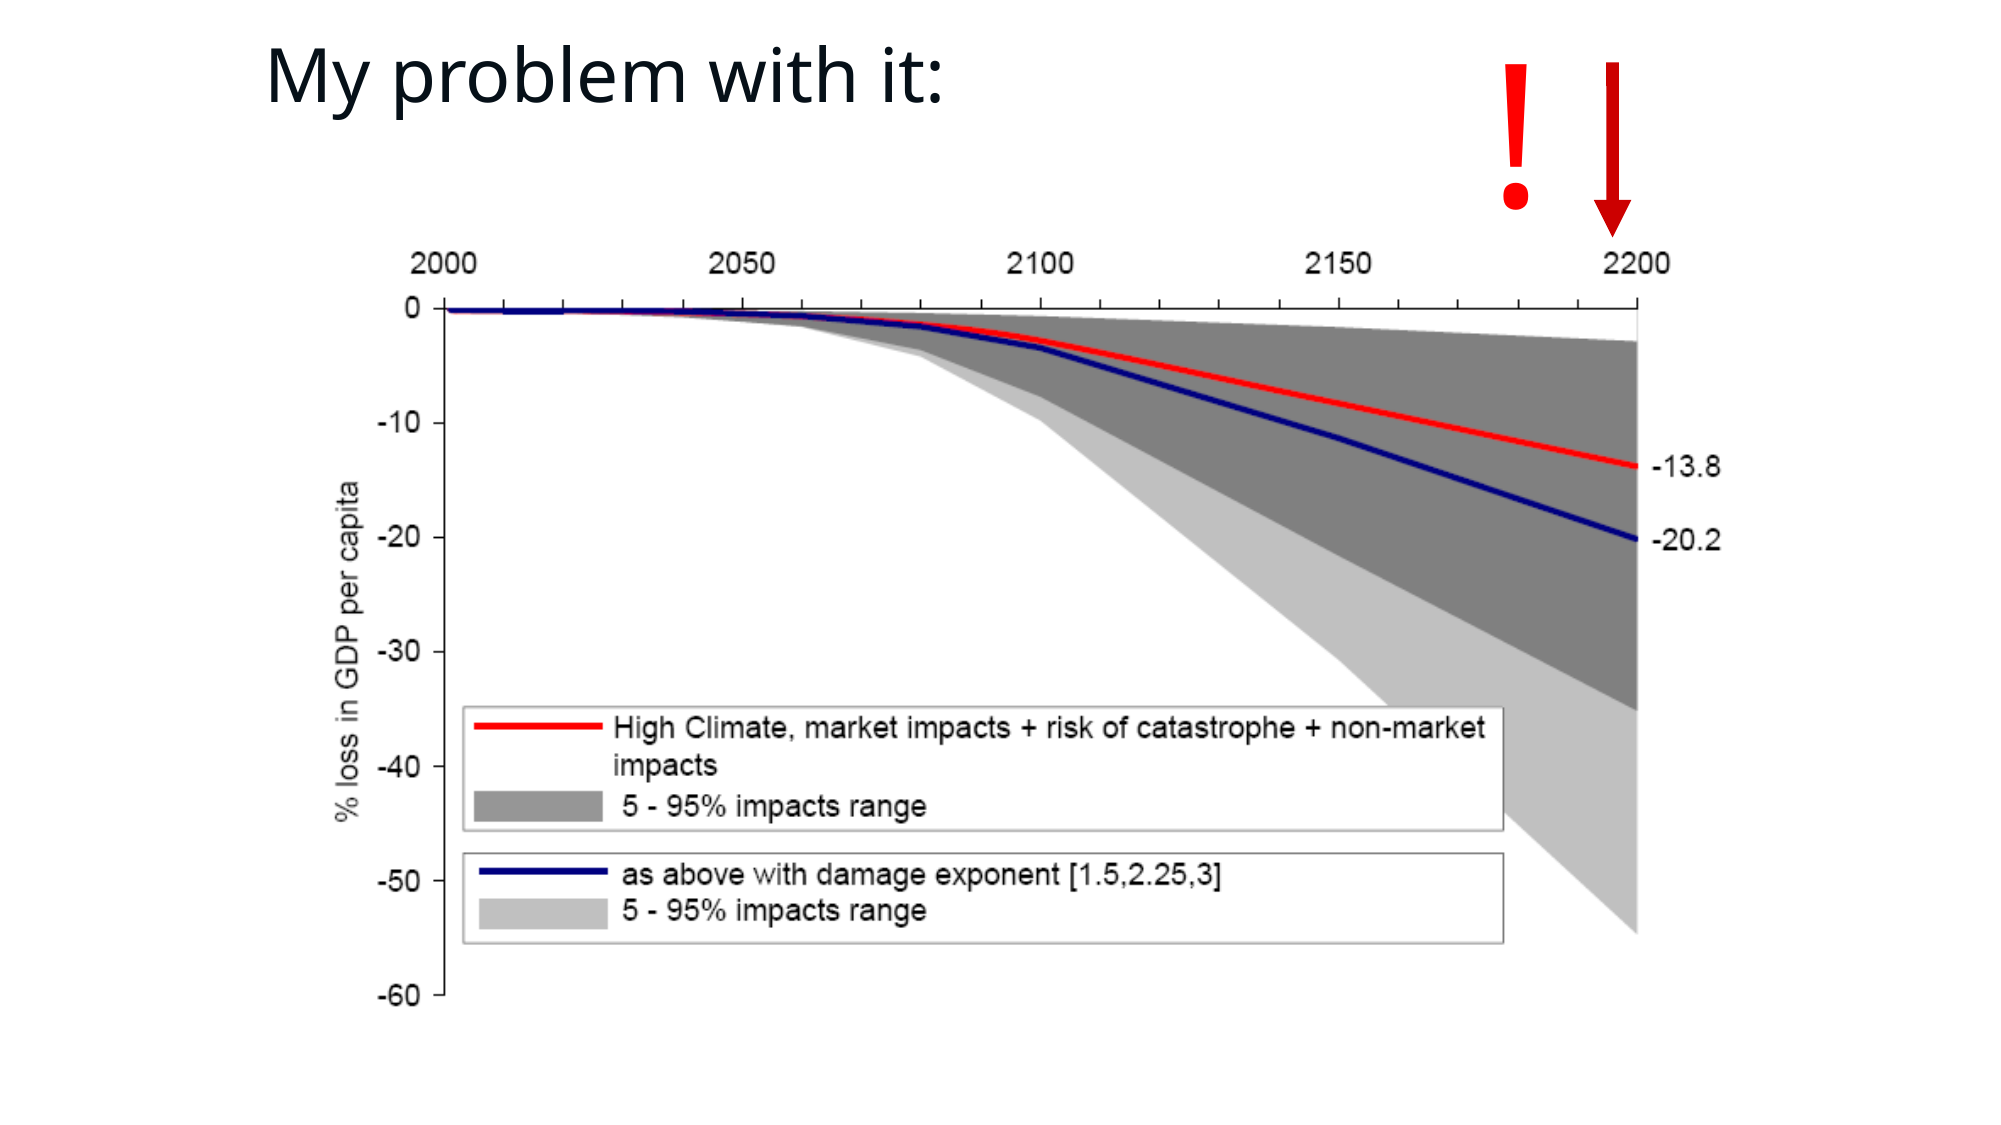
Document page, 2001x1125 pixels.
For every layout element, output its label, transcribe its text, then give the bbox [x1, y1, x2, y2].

text_box ! [1475, 0, 1588, 199]
text_box My problem with it: [249, 19, 1475, 125]
picture [249, 199, 1750, 1042]
